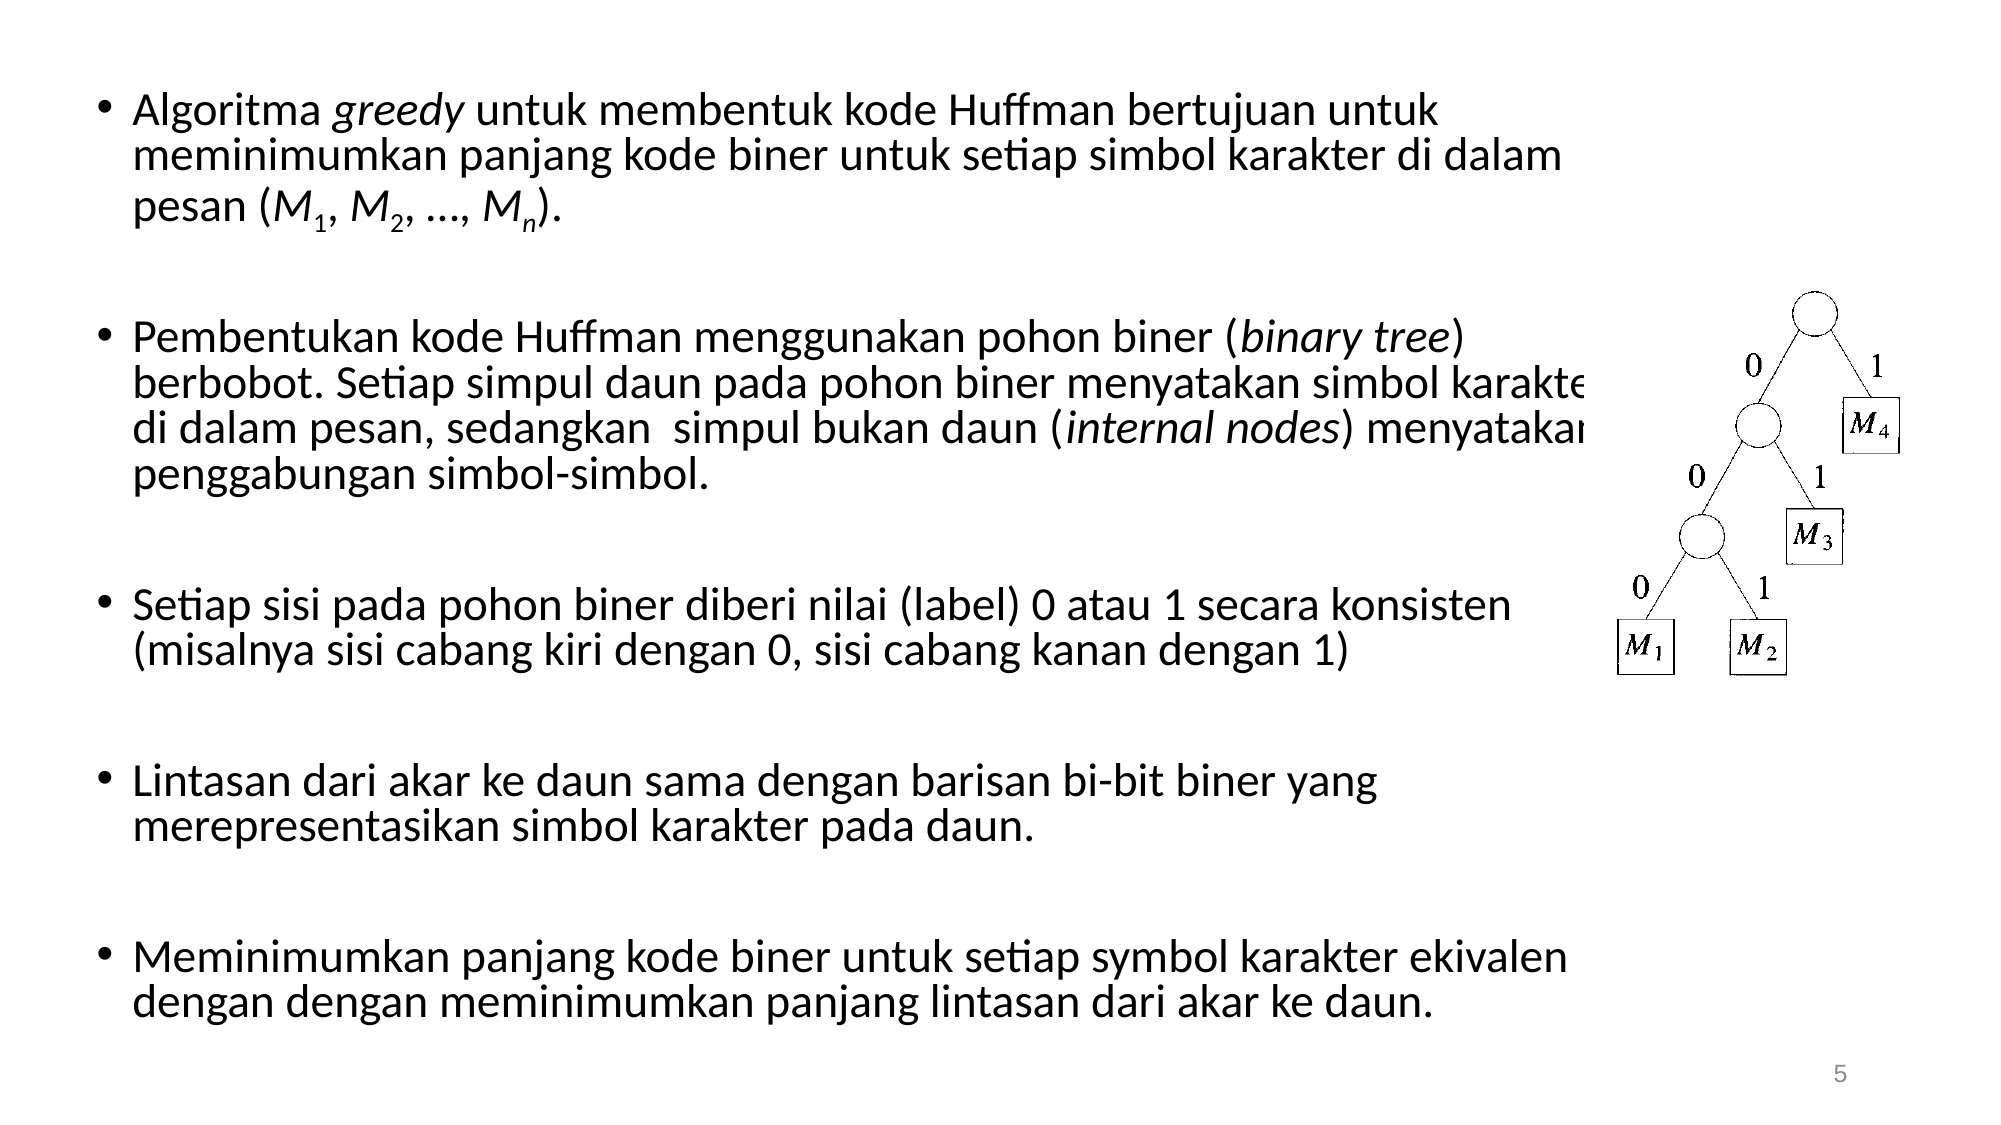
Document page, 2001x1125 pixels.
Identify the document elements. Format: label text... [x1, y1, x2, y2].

slide_number 5 [1412, 1042, 1863, 1103]
list Algoritma greedy untuk membentuk kode Huffman bertujuan untuk meminimumkan panjang kode biner untuk setiap simbol karakter di dalam pesan (M1, M2, …, Mn). Pembentukan kode Huffman menggunakan pohon biner (binary tree) berbobot. Setiap simpul daun pada pohon biner menyatakan simbol karakter di dalam pesan, sedangkan simpul bukan daun (internal nodes) menyatakan penggabungan simbol-simbol. Setiap sisi pada pohon biner diberi nilai (label) 0 atau 1 secara konsisten (misalnya sisi cabang kiri dengan 0, sisi cabang kanan dengan 1) Lintasan dari akar ke daun sama dengan barisan bi-bit biner yang merepresentasikan simbol karakter pada daun. Meminimumkan panjang kode biner untuk setiap symbol karakter ekivalen dengan dengan meminimumkan panjang lintasan dari akar ke daun. [81, 81, 1638, 1043]
picture [1584, 279, 1947, 687]
